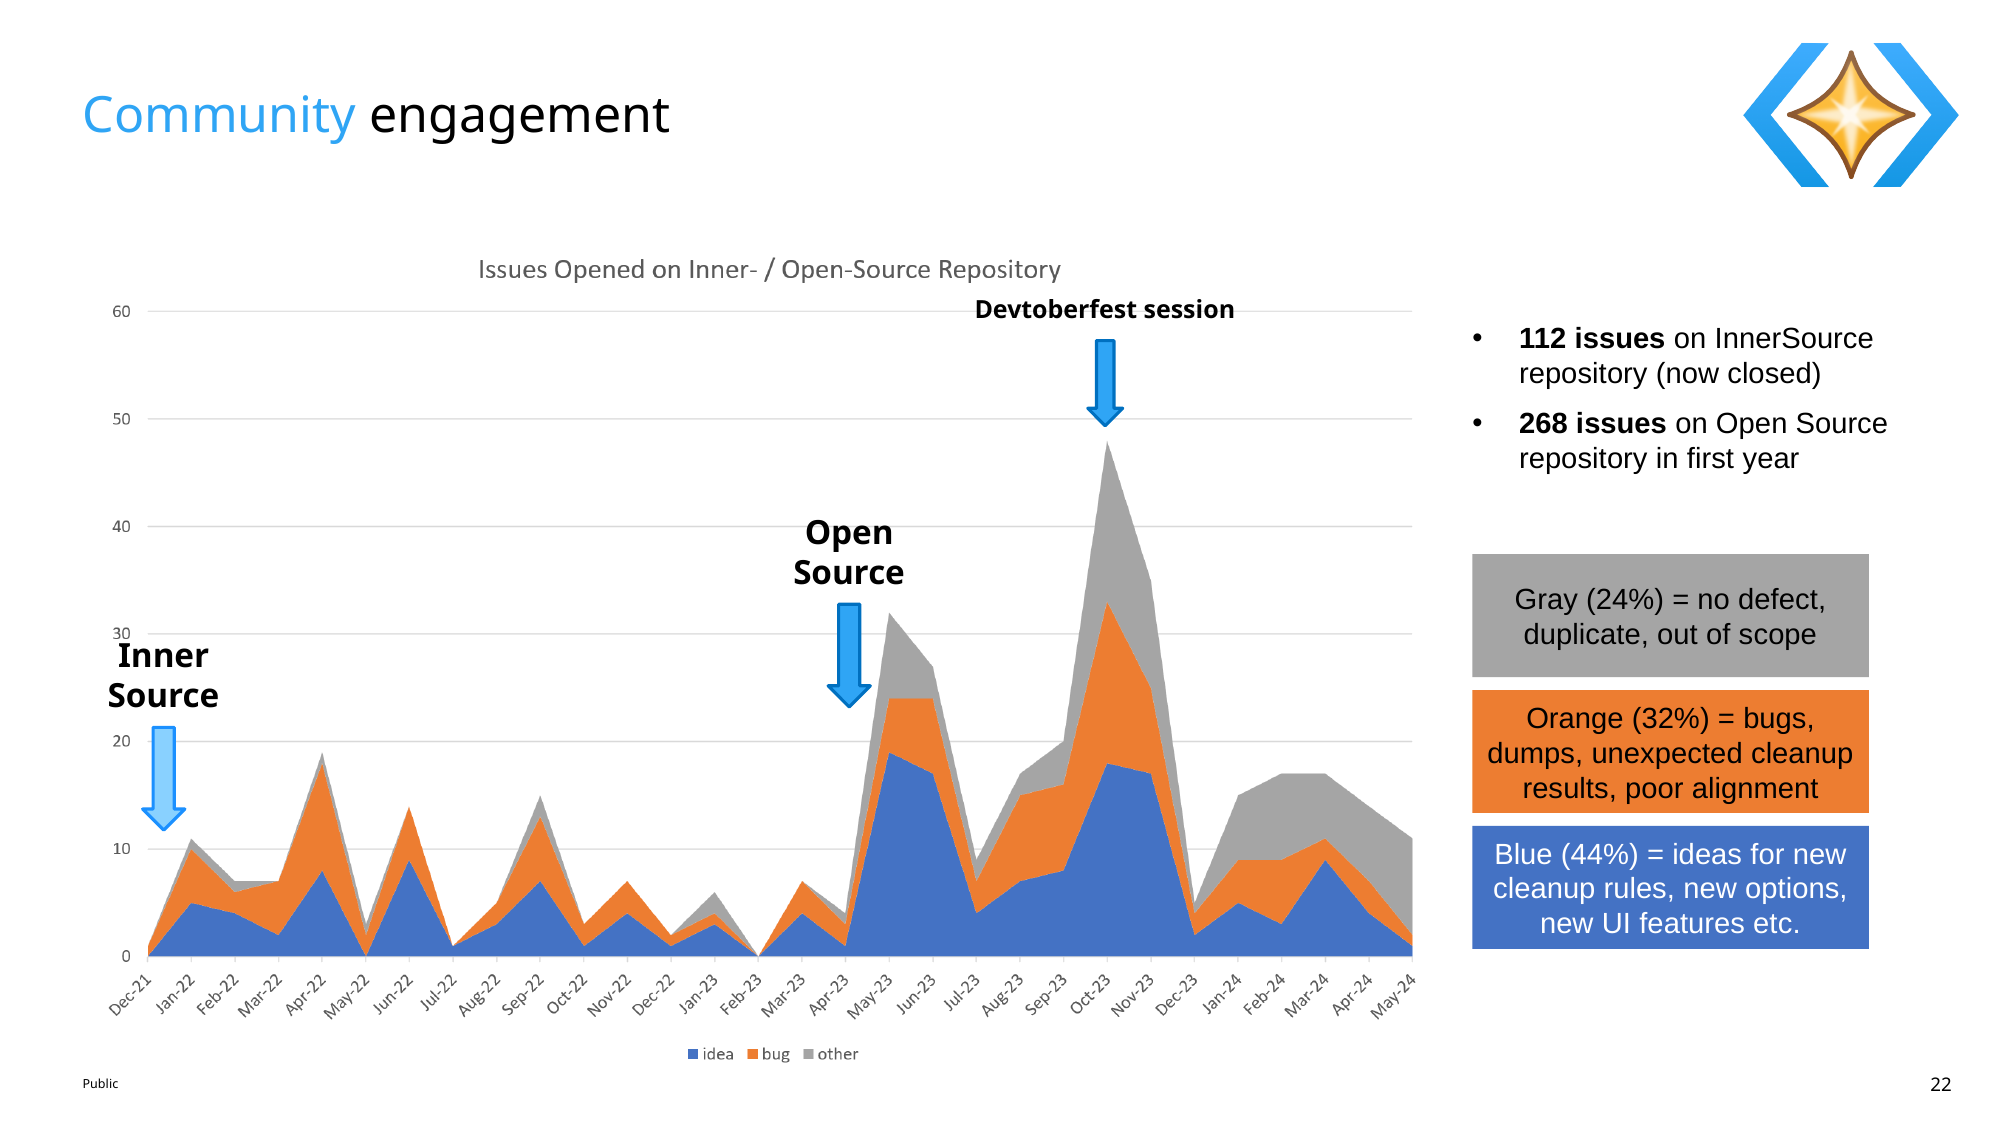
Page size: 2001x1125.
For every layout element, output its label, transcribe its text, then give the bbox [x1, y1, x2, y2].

title Community engagement [82, 82, 1737, 144]
picture [102, 253, 1419, 1067]
text_box Gray (24%) = no defect, duplicate, out of scope [1472, 554, 1869, 678]
text_box Orange (32%) = bugs, dumps, unexpected cleanup results, poor alignment [1472, 690, 1869, 813]
picture [1743, 6, 1960, 223]
text_box 112 issues on InnerSource repository (now closed) 268 issues on Open Source repository in first year [1472, 319, 1898, 475]
text_box Blue (44%) = ideas for new cleanup rules, new options, new UI features etc. [1472, 825, 1869, 949]
